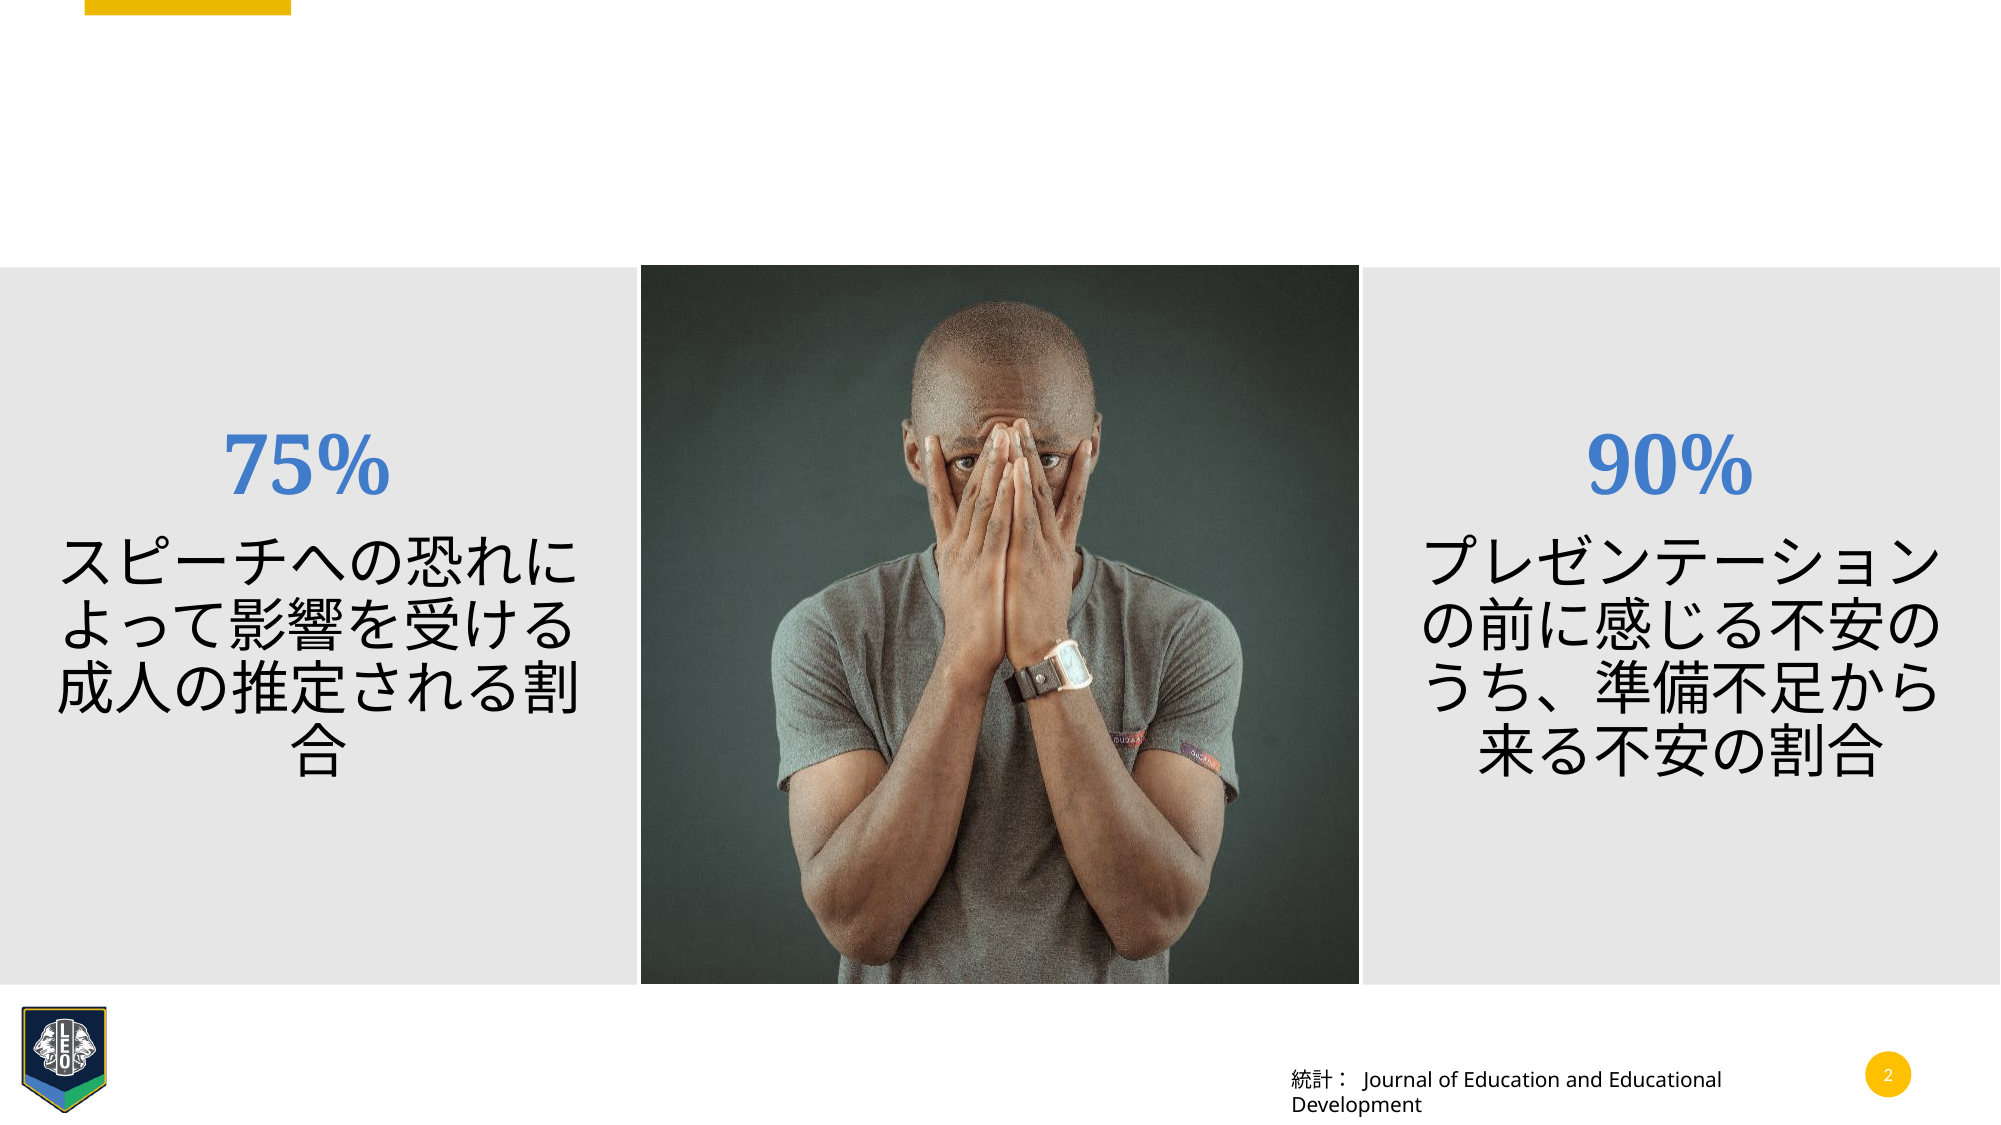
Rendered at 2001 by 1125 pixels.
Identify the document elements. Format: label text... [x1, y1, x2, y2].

slide_number 2 [1864, 1059, 1913, 1090]
list 90% プレゼンテーションの前に感じる不安のうち、準備不足から来る不安の割合 [1398, 422, 1964, 937]
text_box 統計： Journal of Education and Educational Development [1276, 1058, 1842, 1124]
list 75% スピーチへの恐れによって影響を受ける成人の推定される割合 [35, 422, 602, 937]
picture [641, 265, 1359, 984]
